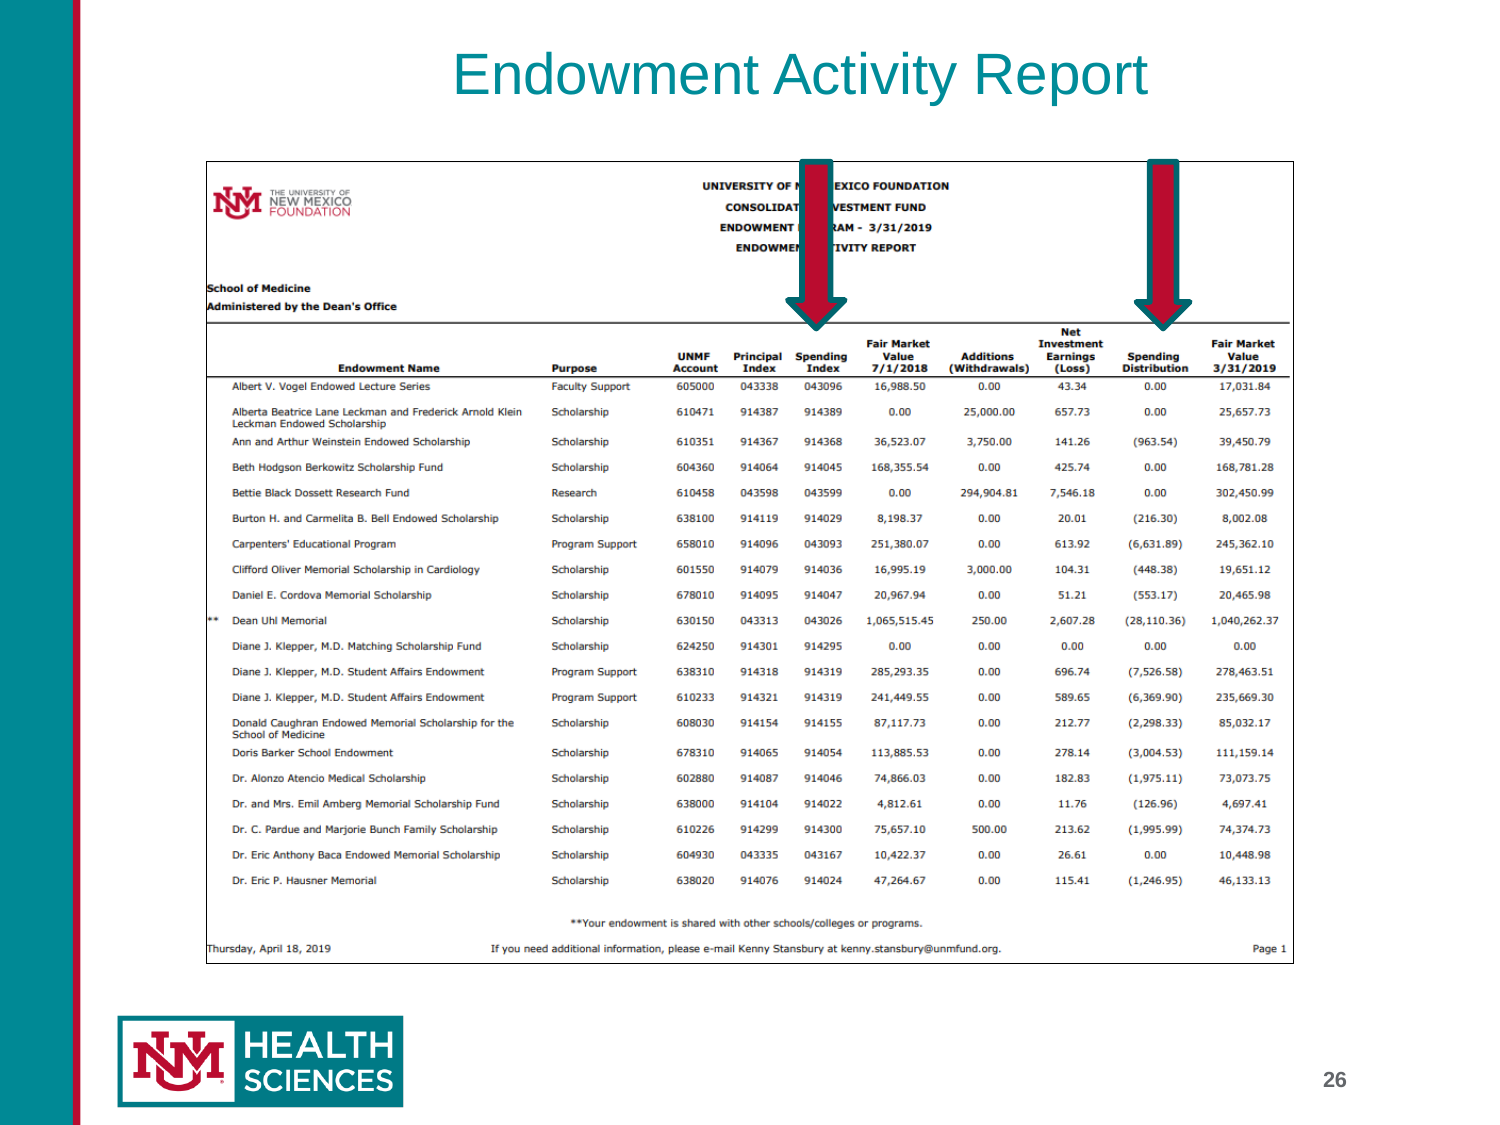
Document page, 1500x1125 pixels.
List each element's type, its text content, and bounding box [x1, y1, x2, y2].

picture [99, 997, 421, 1125]
picture [206, 161, 1294, 964]
slide_number 26 [1165, 1058, 1362, 1125]
text_box Endowment Activity Report [412, 28, 1190, 114]
